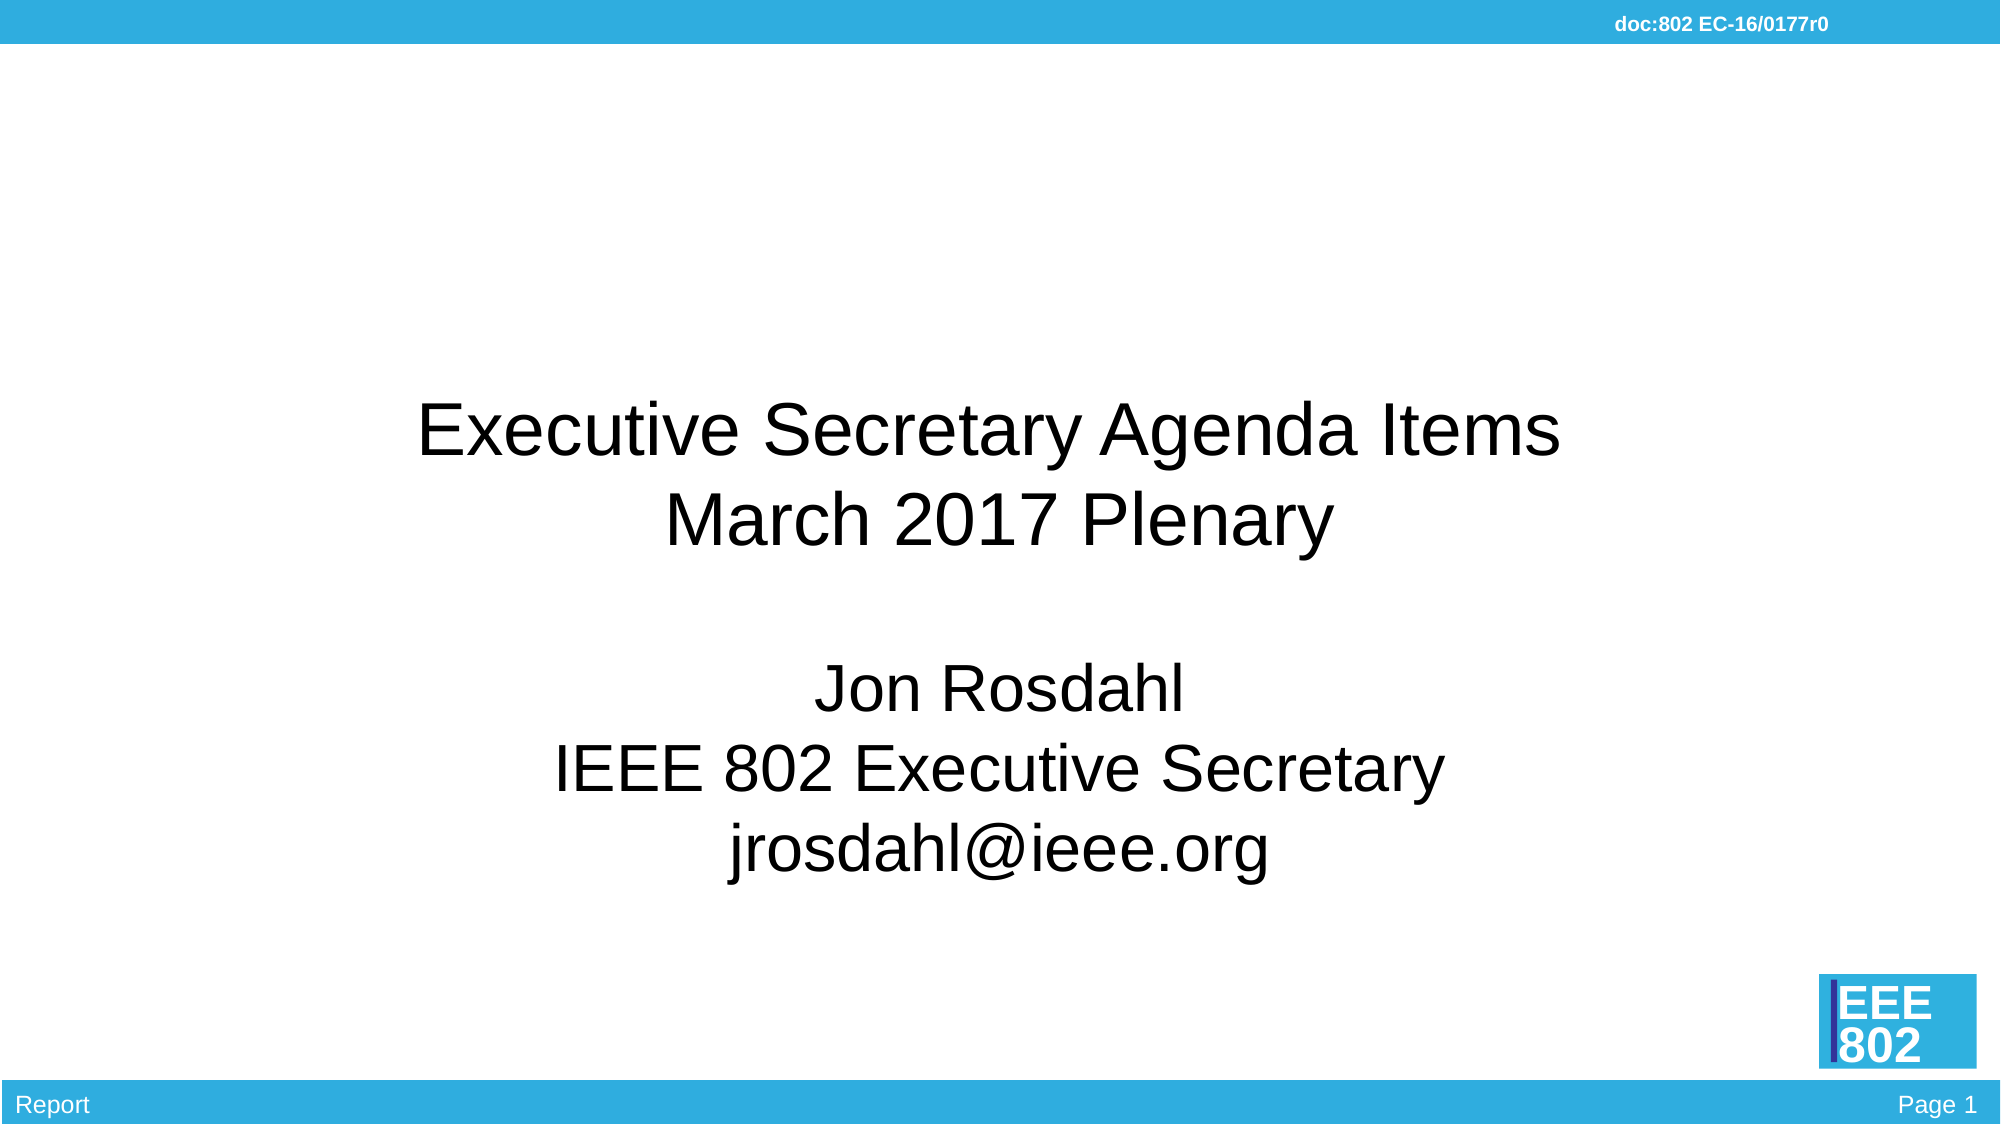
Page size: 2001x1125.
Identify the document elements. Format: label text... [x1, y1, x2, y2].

subtitle Jon Rosdahl IEEE 802 Executive Secretary jrosdahl@ieee.org [300, 637, 1700, 925]
title Executive Secretary Agenda Items March 2017 Plenary [150, 349, 1850, 591]
